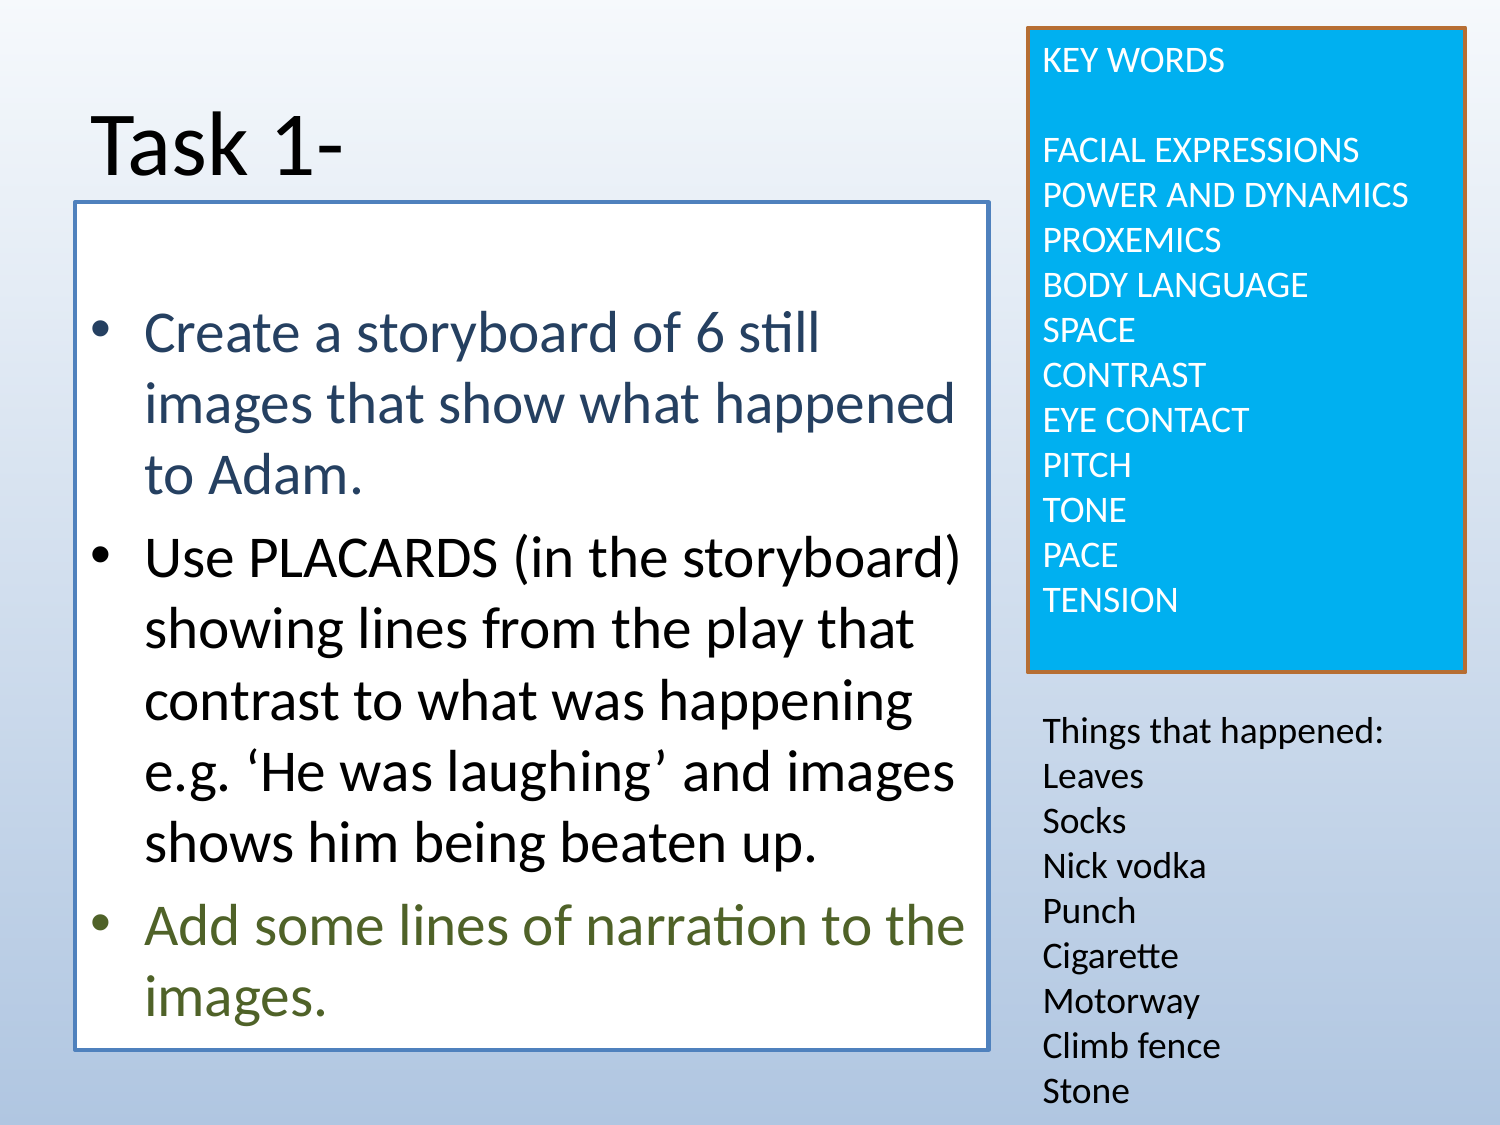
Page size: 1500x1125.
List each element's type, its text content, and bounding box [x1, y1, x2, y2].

title Task 1- [75, 45, 1026, 233]
list Create a storyboard of 6 still images that show what happened to Adam. Use PLACARDS (in the storyboard) showing lines from the play that contrast to what was happening e.g. ‘He was laughing’ and images shows him being beaten up. Add some lines of narration to the images. [73, 200, 991, 1052]
text_box KEY WORDS FACIAL EXPRESSIONS POWER AND DYNAMICS PROXEMICS BODY LANGUAGE SPACE CONTRAST EYE CONTACT PITCH TONE PACE TENSION [1026, 26, 1467, 674]
text_box Things that happened: Leaves Socks Nick vodka Punch Cigarette Motorway Climb fence Stone [1027, 698, 1466, 1119]
